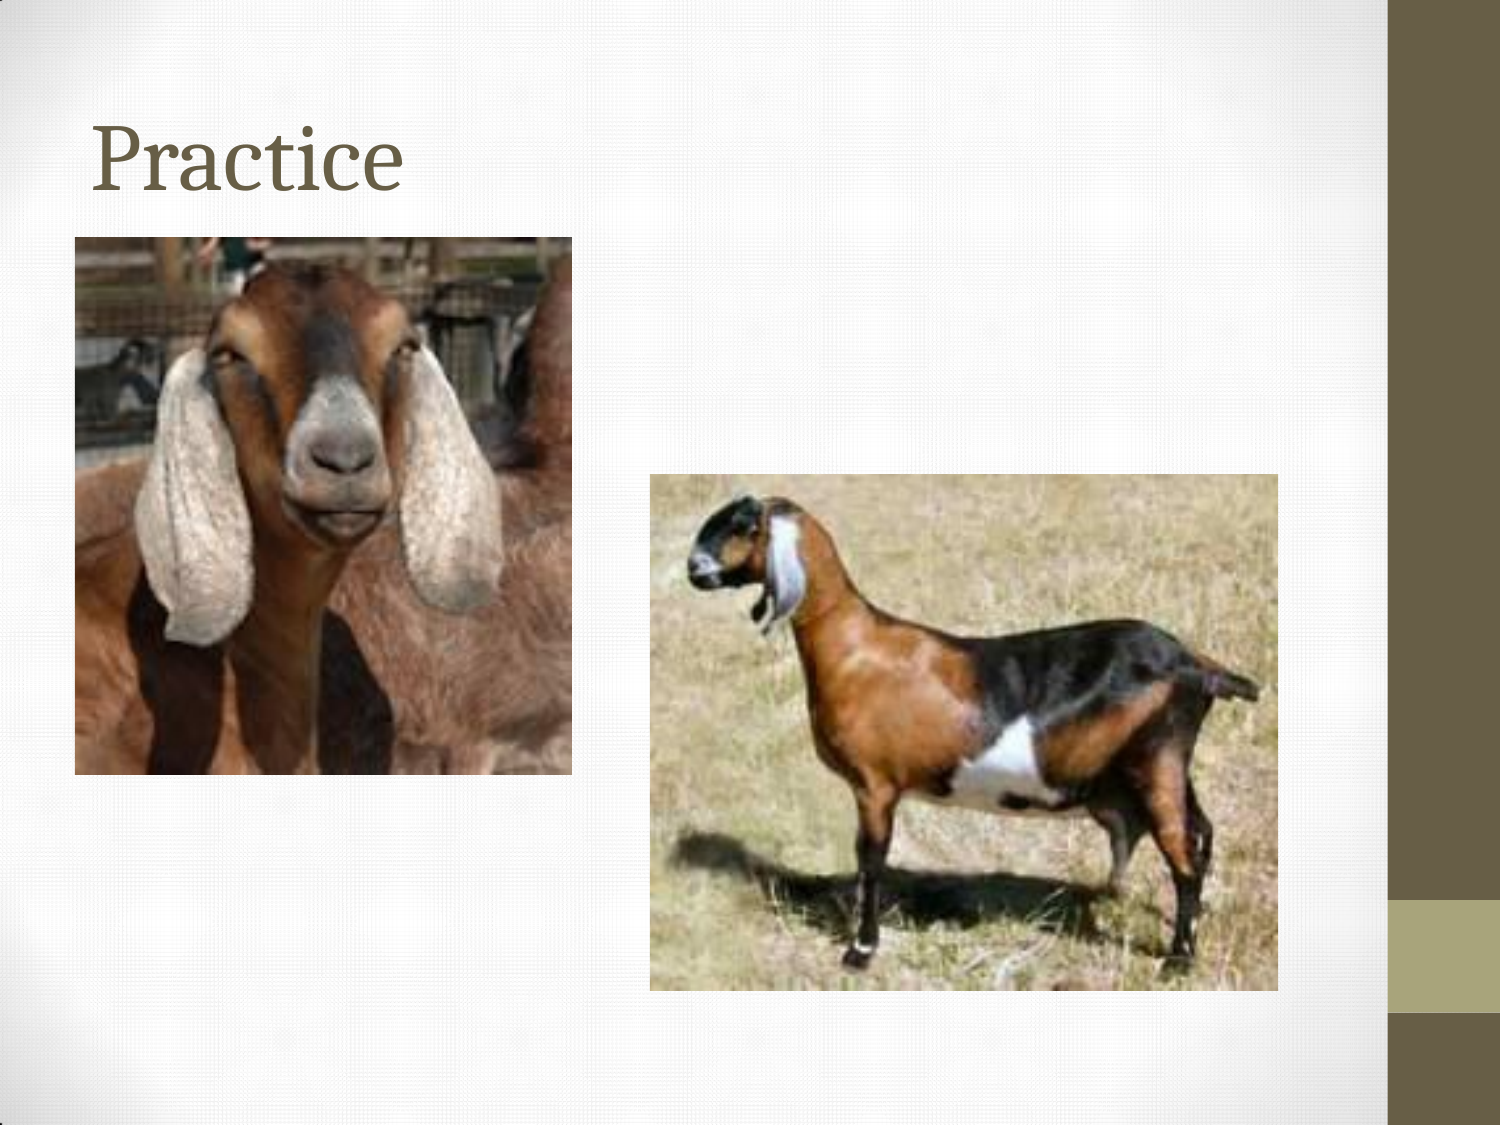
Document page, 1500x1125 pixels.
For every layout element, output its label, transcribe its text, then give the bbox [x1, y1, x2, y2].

picture [0, 0, 1387, 1125]
text_box [74, 237, 572, 775]
title Practice [87, 94, 1413, 283]
text_box [649, 474, 1279, 991]
